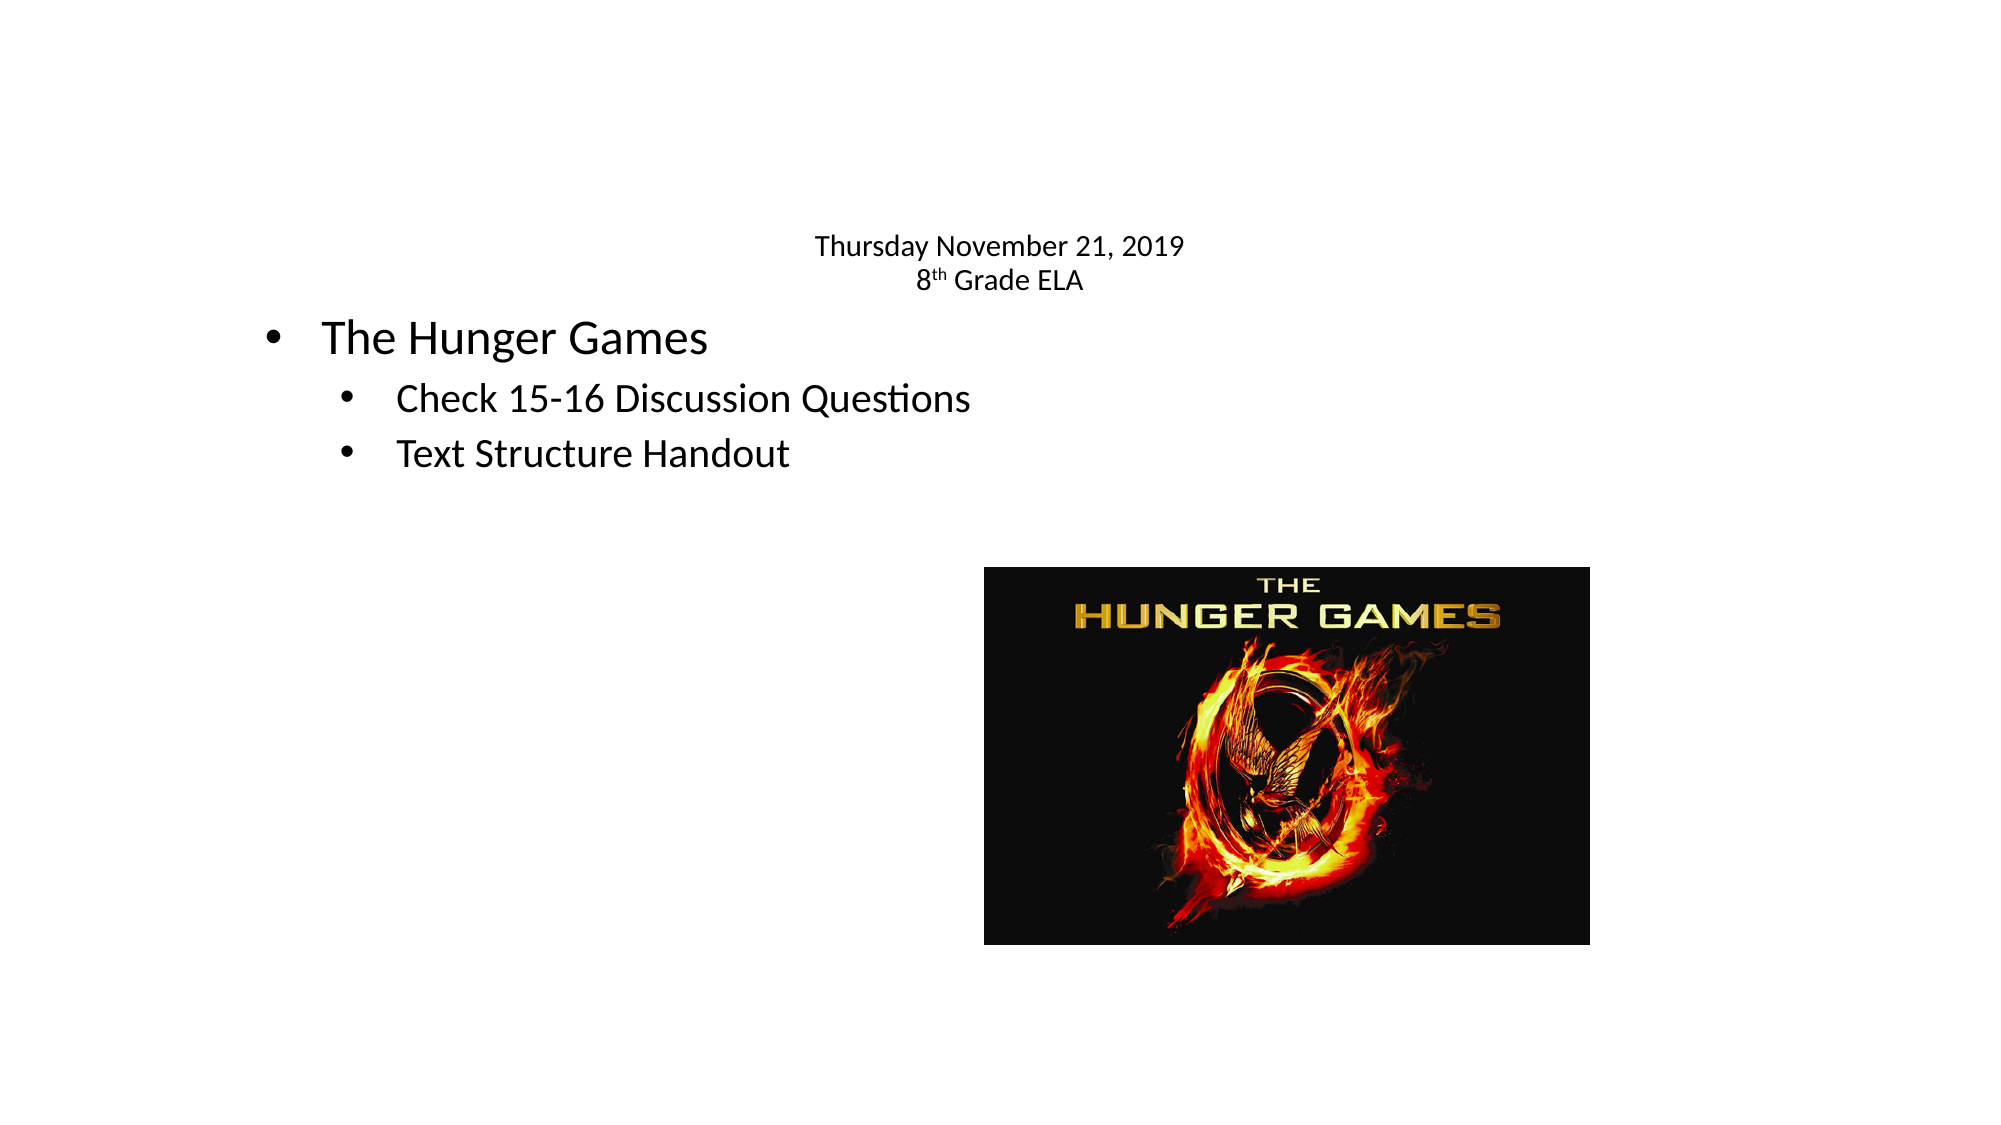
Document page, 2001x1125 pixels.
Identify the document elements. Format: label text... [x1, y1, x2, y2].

picture [984, 567, 1590, 945]
title Thursday November 21, 2019 8th Grade ELA [249, 184, 1750, 304]
subtitle The Hunger Games Check 15-16 Discussion Questions Text Structure Handout [249, 304, 1750, 863]
